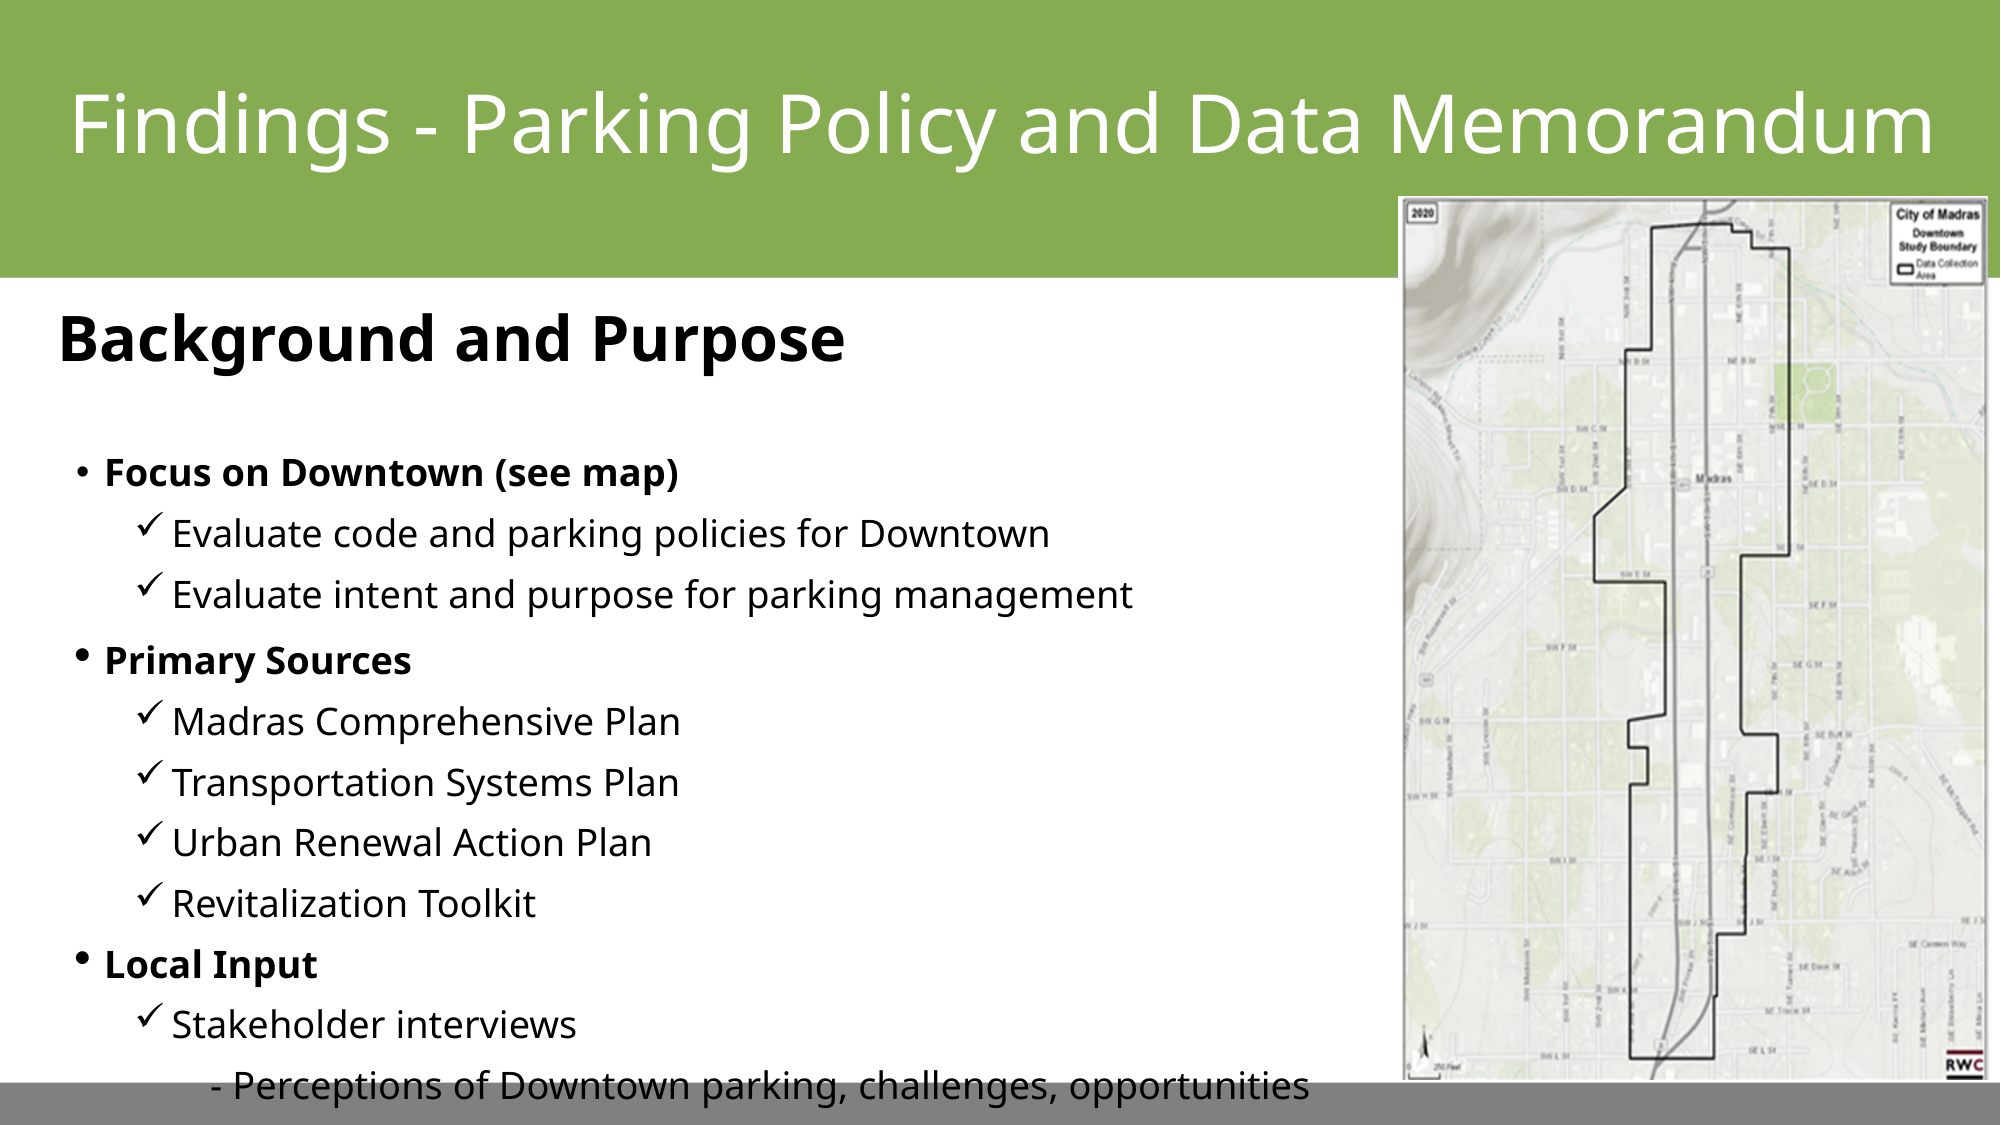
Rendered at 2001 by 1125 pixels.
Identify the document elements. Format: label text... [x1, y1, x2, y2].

picture [1398, 196, 2000, 1080]
text_box Background and Purpose Focus on Downtown (see map) Evaluate code and parking policies for Downtown Evaluate intent and purpose for parking management Primary Sources Madras Comprehensive Plan Transportation Systems Plan Urban Renewal Action Plan Revitalization Toolkit Local Input Stakeholder interviews - Perceptions of Downtown parking, challenges, opportunities [42, 299, 1490, 1125]
title Findings - Parking Policy and Data Memorandum [53, 34, 2000, 209]
text_box [137, 209, 1398, 284]
